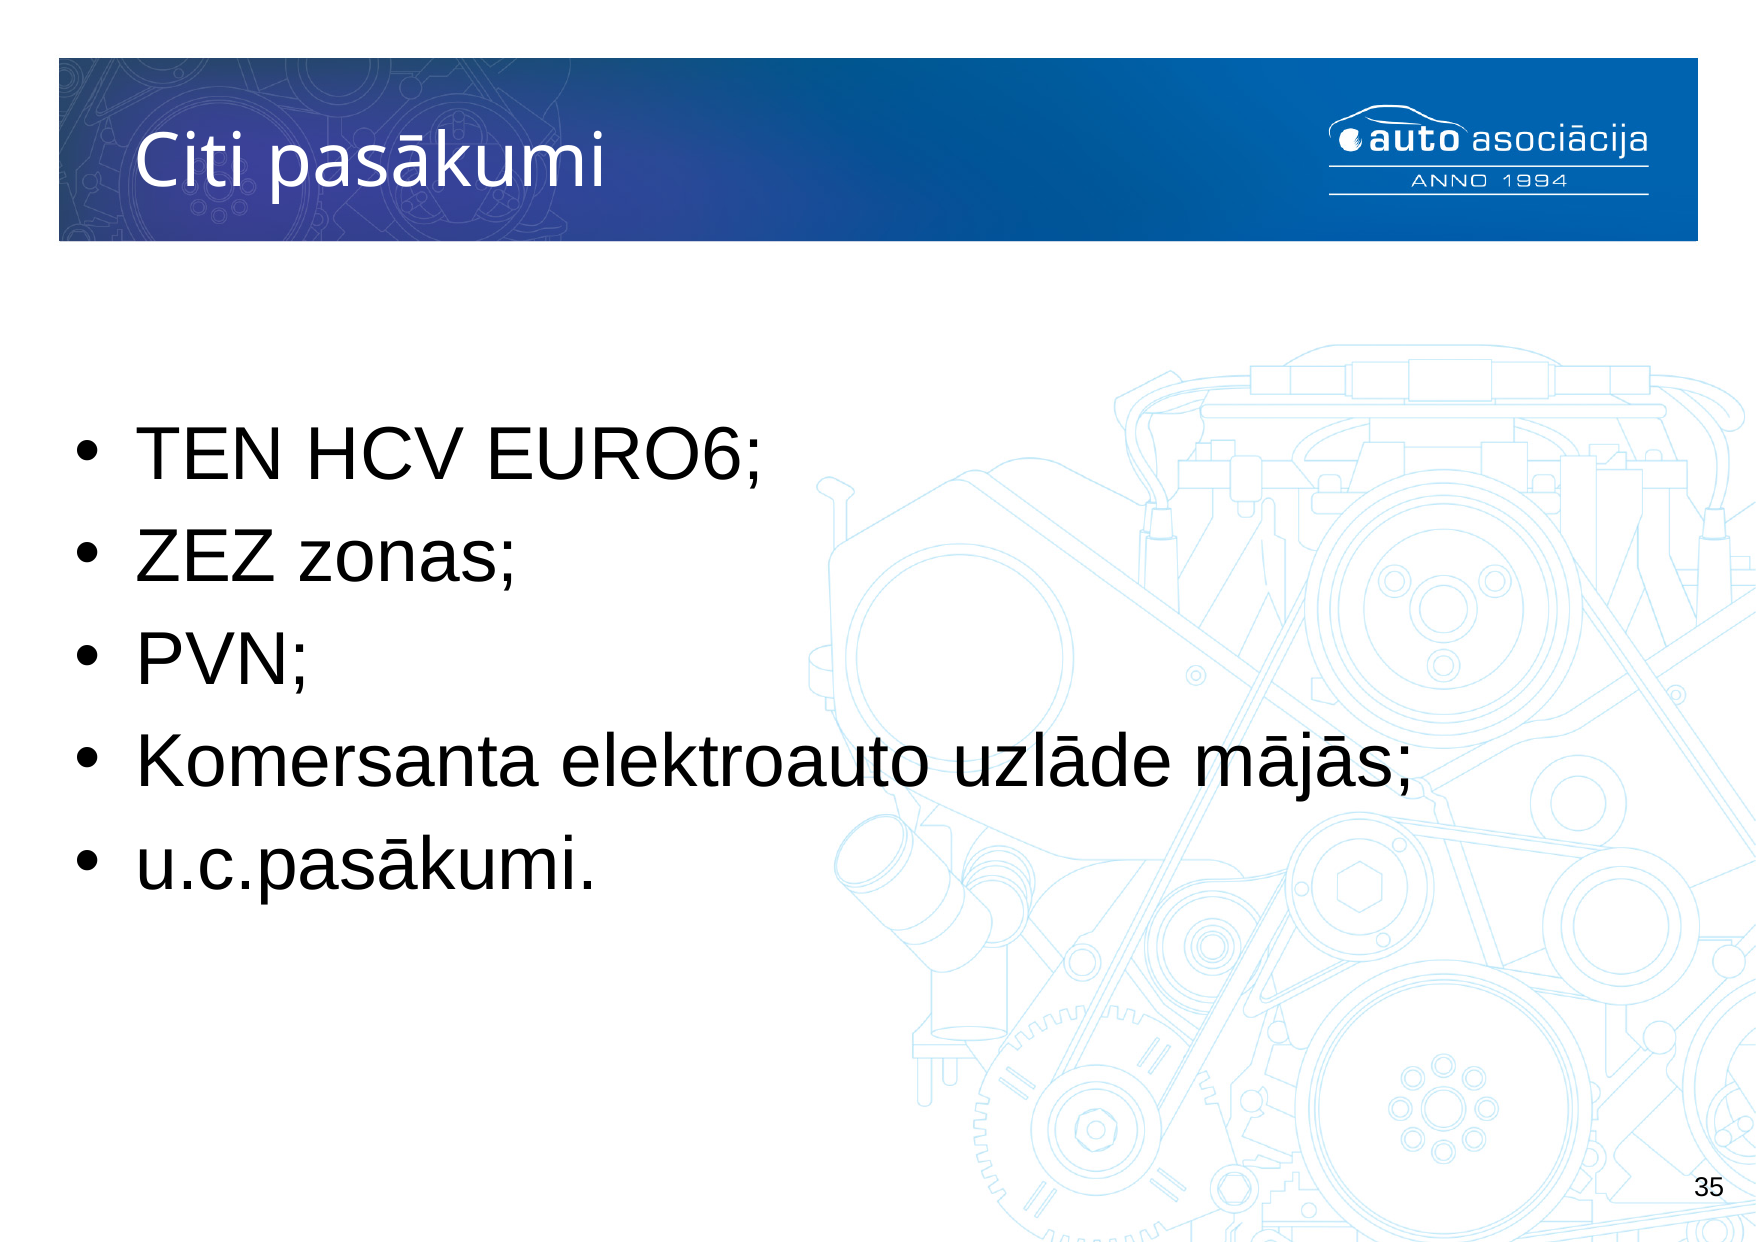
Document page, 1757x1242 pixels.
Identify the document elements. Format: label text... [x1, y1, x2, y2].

picture [0, 0, 1757, 1242]
title Citi pasākumi [125, 65, 1270, 230]
slide_number 35 [1606, 1160, 1725, 1211]
list TEN HCV EURO6; ZEZ zonas; PVN; Komersanta elektroauto uzlāde mājās; u.c.pasākumi. [74, 301, 1682, 1178]
